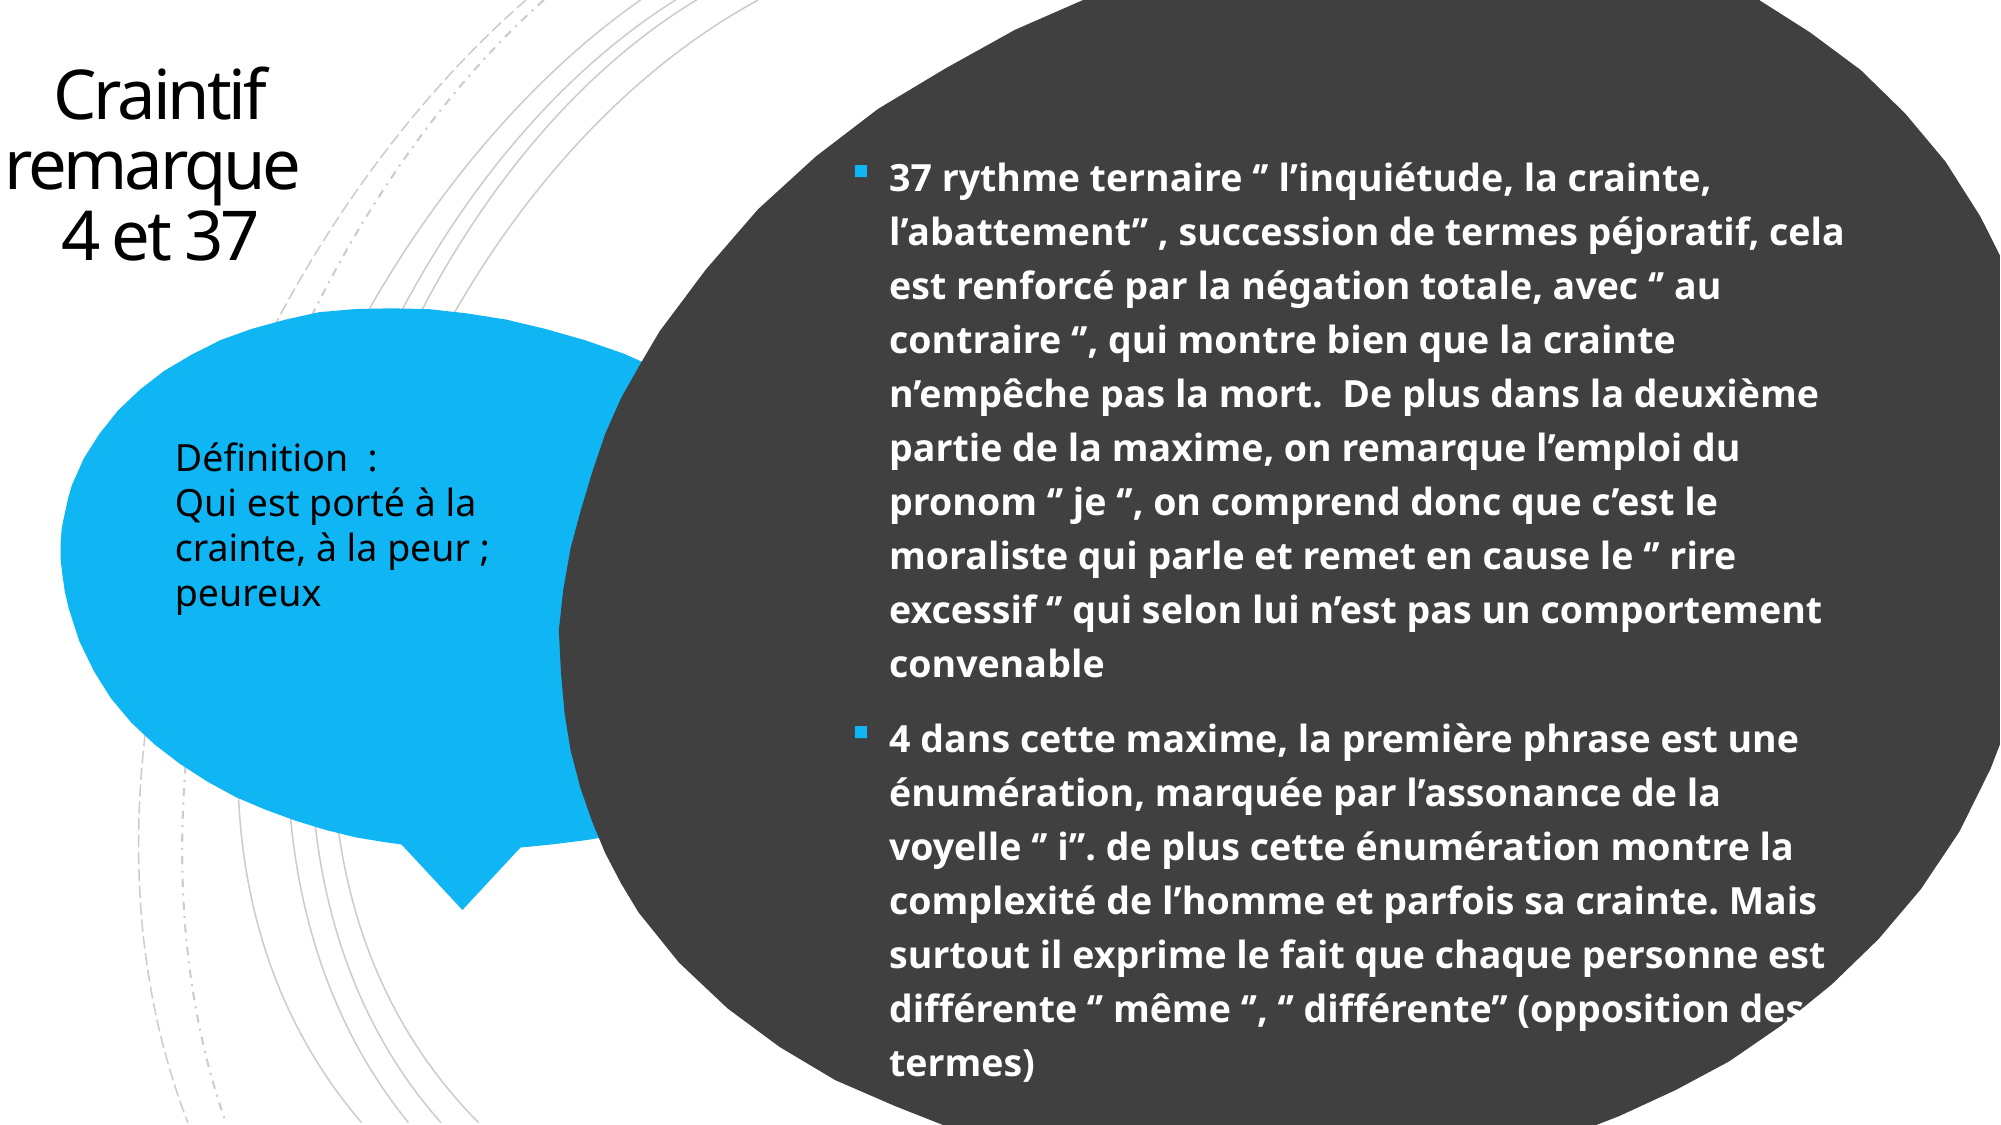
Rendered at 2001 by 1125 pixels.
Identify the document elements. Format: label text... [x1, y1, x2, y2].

title Craintif remarque 4 et 37 [0, 0, 448, 371]
text_box Définition : Qui est porté à la crainte, à la peur ; peureux [160, 426, 558, 667]
list 37 rythme ternaire ‘’ l’inquiétude, la crainte, l’abattement’’ , succession de termes péjoratif, cela est renforcé par la négation totale, avec ‘’ au contraire ‘’, qui montre bien que la crainte n’empêche pas la mort. De plus dans la deuxième partie de la maxime, on remarque l’emploi du pronom ‘’ je ‘’, on comprend donc que c’est le moraliste qui parle et remet en cause le ‘’ rire excessif ‘’ qui selon lui n’est pas un comportement convenable 4 dans cette maxime, la première phrase est une énumération, marquée par l’assonance de la voyelle ‘’ i’’. de plus cette énumération montre la complexité de l’homme et parfois sa crainte. Mais surtout il exprime le fait que chaque personne est différente ‘’ même ‘’, ‘’ différente’’ (opposition des termes) [836, 137, 1869, 998]
